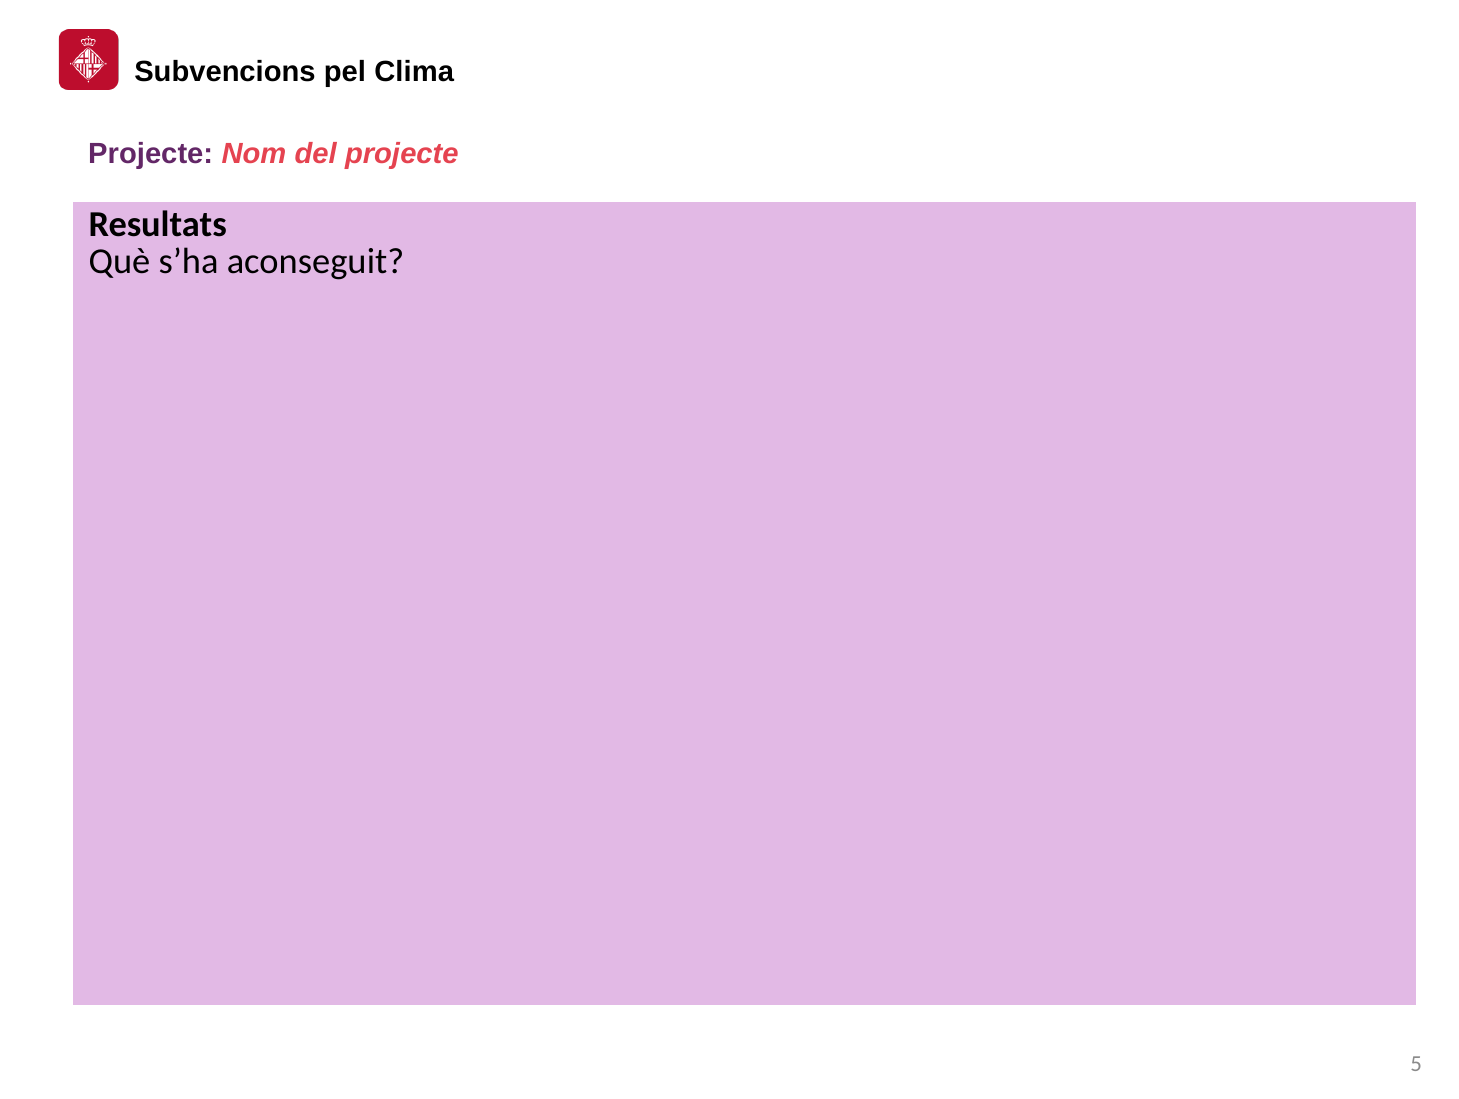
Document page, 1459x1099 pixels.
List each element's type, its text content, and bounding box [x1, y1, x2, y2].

picture [58, 29, 120, 90]
table_header Resultats Què s’ha aconseguit? [73, 202, 1416, 1005]
slide_number 5 [1096, 1032, 1438, 1092]
text_box Projecte: Nom del projecte [73, 112, 804, 178]
